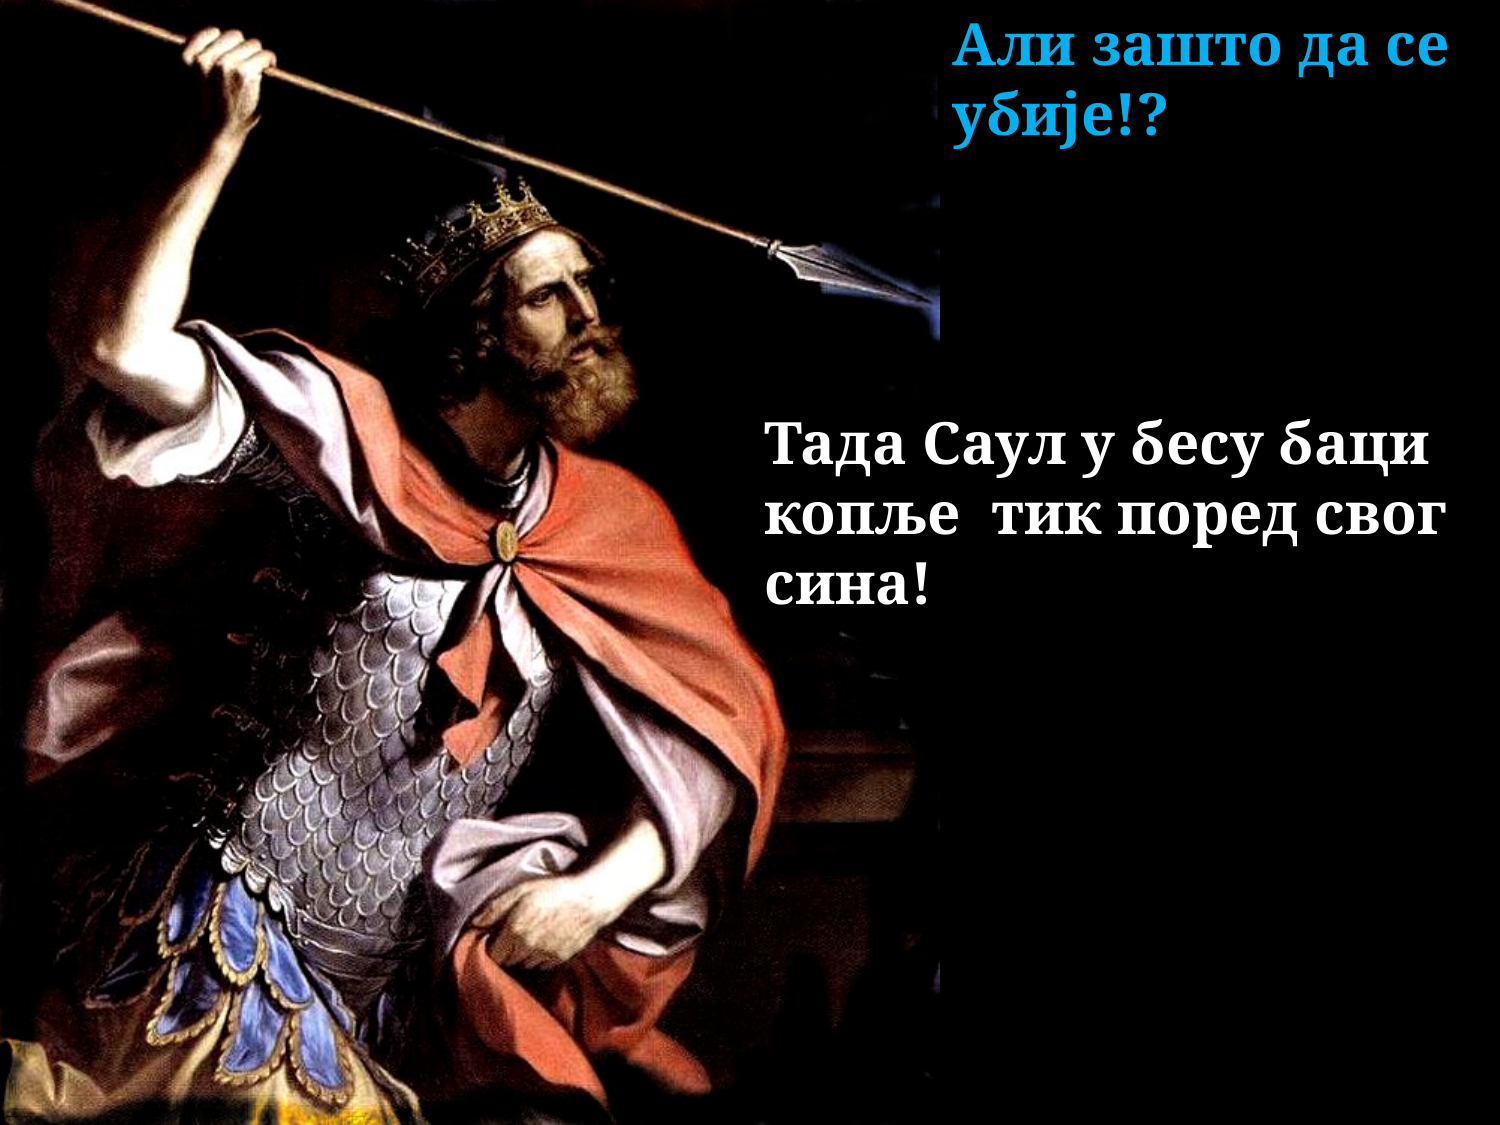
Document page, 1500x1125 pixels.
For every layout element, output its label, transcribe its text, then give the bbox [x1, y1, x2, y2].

text_box Тада Саул у бесу баци копље тик поред свог сина! [950, 398, 1500, 624]
picture [0, 0, 941, 1125]
text_box Али зашто да се убије!? [947, 0, 1477, 155]
